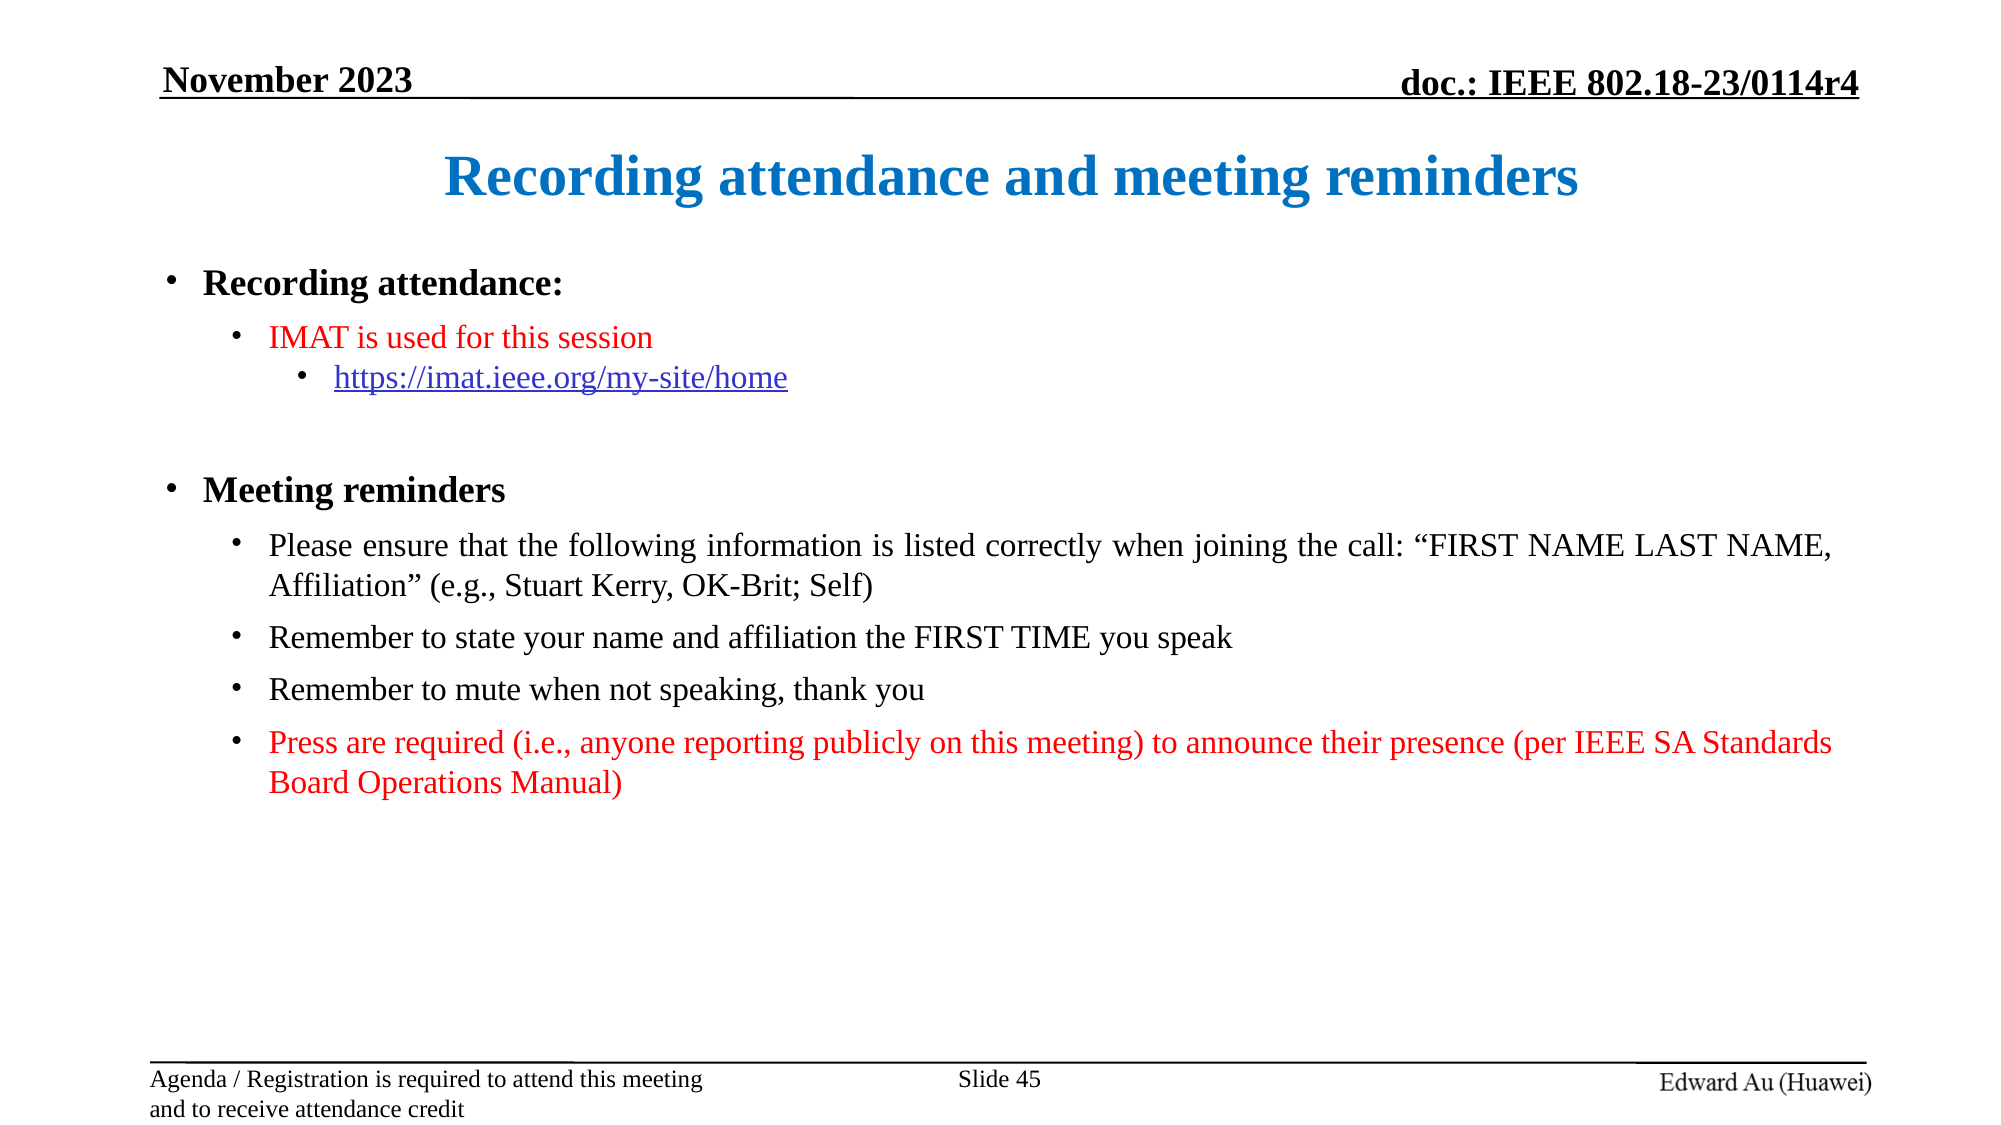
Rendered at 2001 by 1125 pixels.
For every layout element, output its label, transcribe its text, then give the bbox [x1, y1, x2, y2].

slide_number Slide 45 [933, 1061, 1067, 1123]
list Recording attendance: IMAT is used for this session https://imat.ieee.org/my-site/home Meeting reminders Please ensure that the following information is listed correctly when joining the call: “FIRST NAME LAST NAME, Affiliation” (e.g., Stuart Kerry, OK-Brit; Self) Remember to state your name and affiliation the FIRST TIME you speak Remember to mute when not speaking, thank you Press are required (i.e., anyone reporting publicly on this meeting) to announce their presence (per IEEE SA Standards Board Operations Manual) [149, 250, 1869, 1026]
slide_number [162, 54, 663, 101]
picture [1174, 1058, 1887, 1113]
title Recording attendance and meeting reminders [162, 99, 1864, 246]
